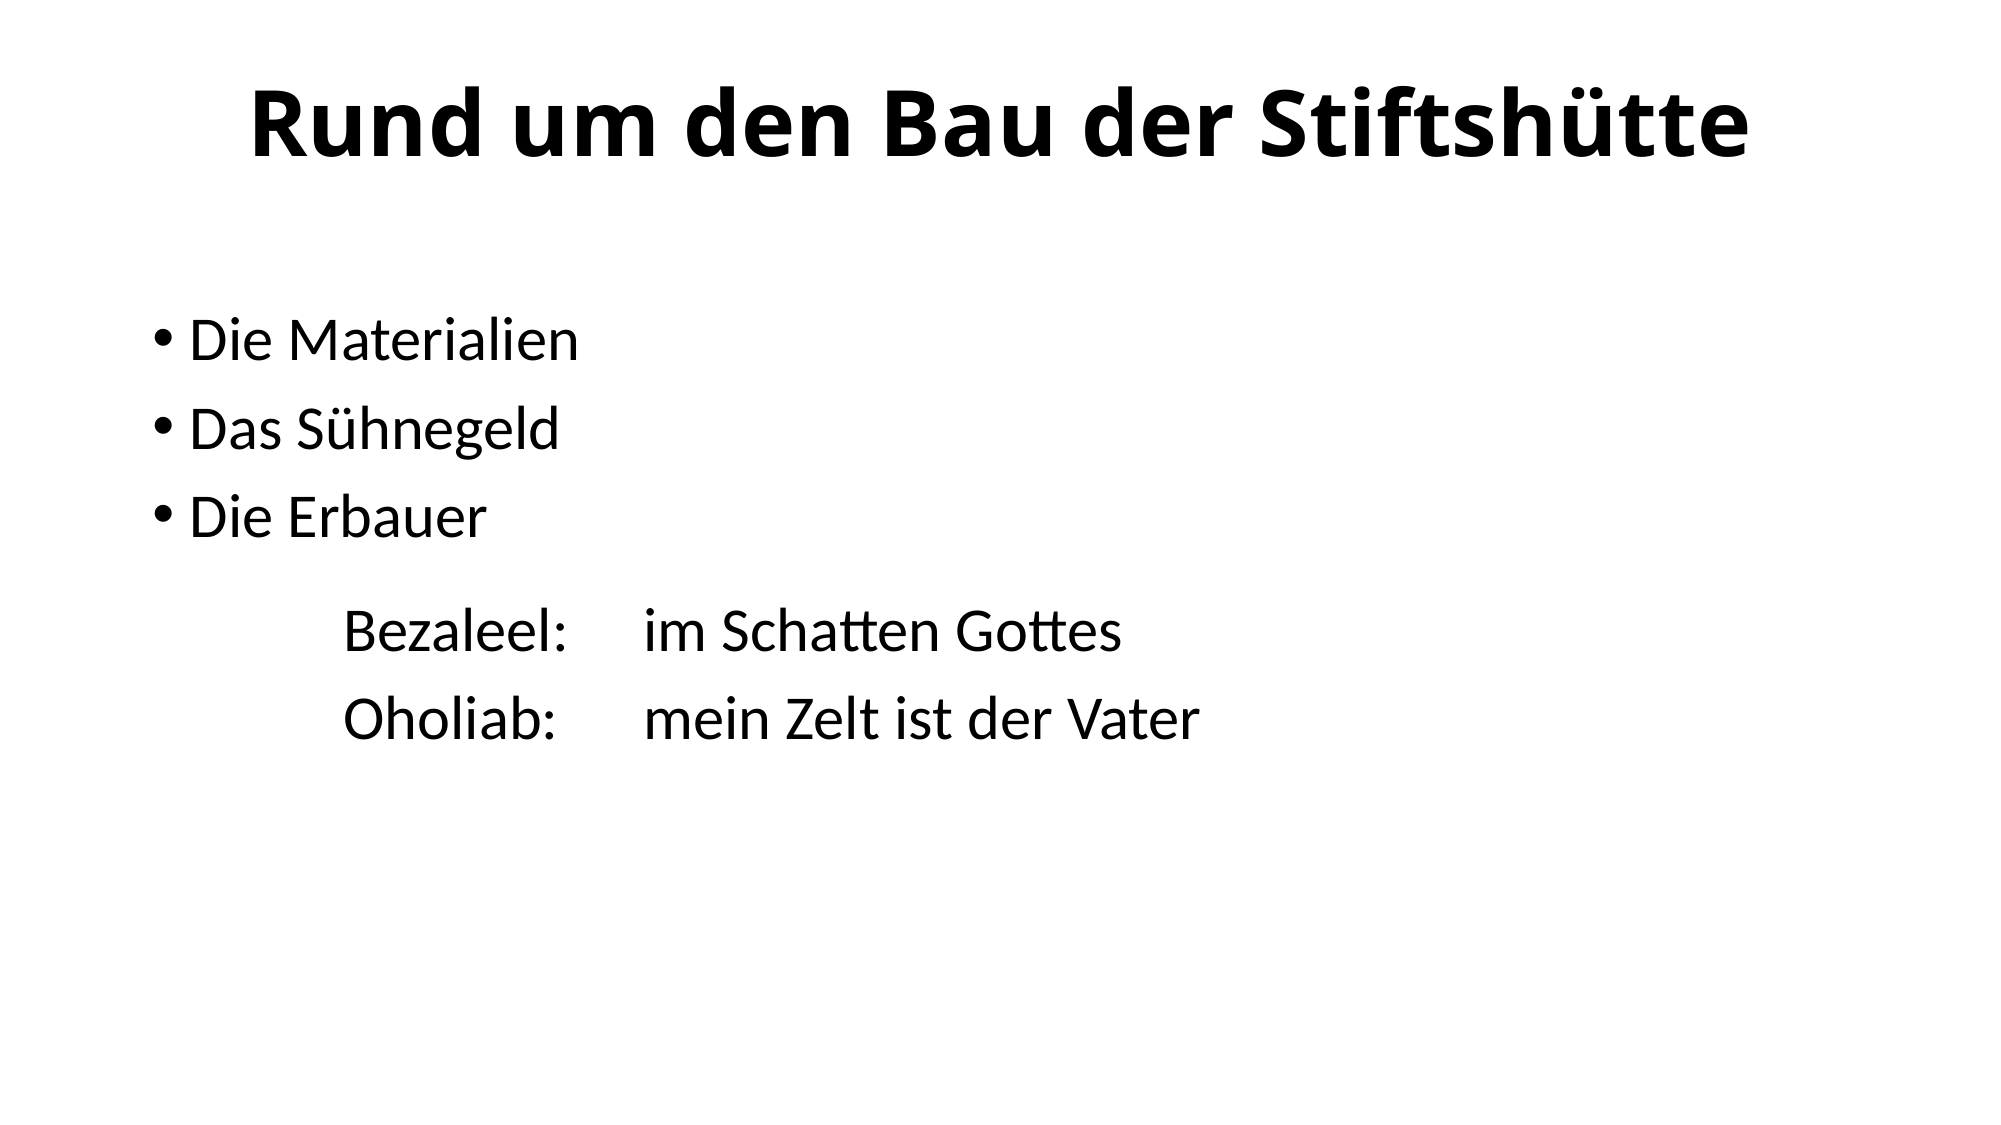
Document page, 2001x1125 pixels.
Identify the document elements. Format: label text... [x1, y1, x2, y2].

text_box Bezaleel: im Schatten Gottes Oholiab: mein Zelt ist der Vater [328, 589, 1911, 1065]
title Rund um den Bau der Stiftshütte [137, 59, 1863, 194]
list Die Materialien Das Sühnegeld Die Erbauer [137, 299, 1863, 896]
